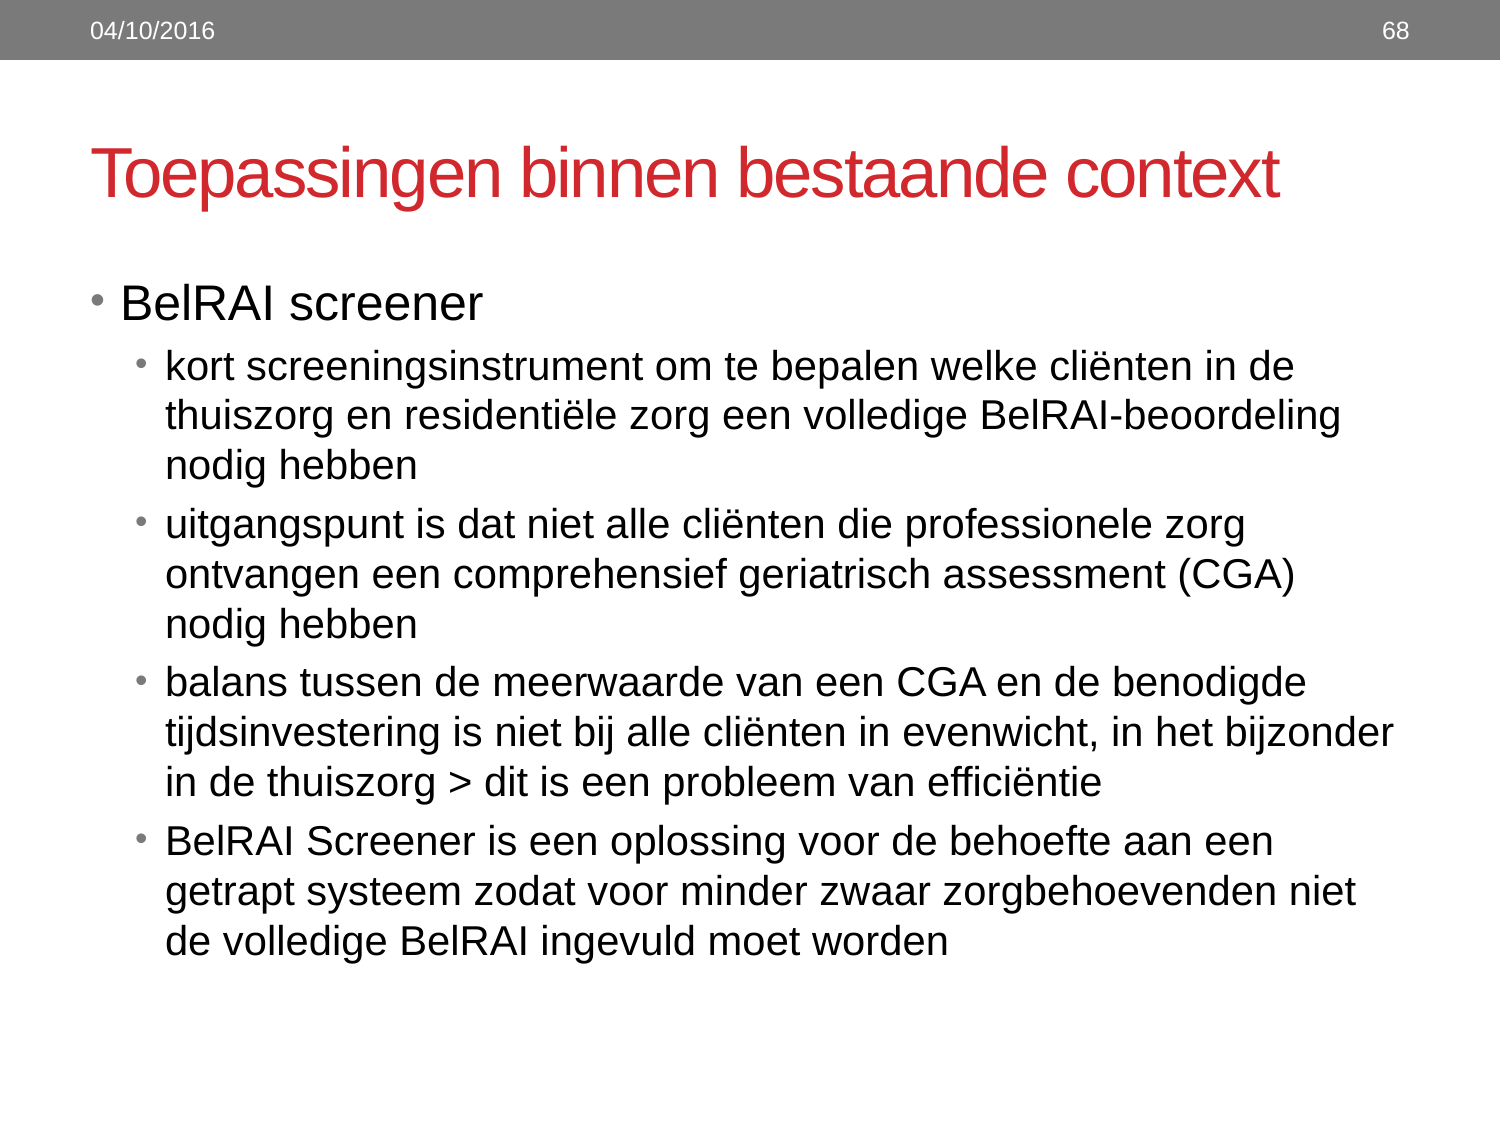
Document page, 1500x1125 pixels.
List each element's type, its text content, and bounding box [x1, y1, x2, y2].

list BelRAI screener kort screeningsinstrument om te bepalen welke cliënten in de thuiszorg en residentiële zorg een volledige BelRAI-beoordeling nodig hebben uitgangspunt is dat niet alle cliënten die professionele zorg ontvangen een comprehensief geriatrisch assessment (CGA) nodig hebben balans tussen de meerwaarde van een CGA en de benodigde tijdsinvestering is niet bij alle cliënten in evenwicht, in het bijzonder in de thuiszorg > dit is een probleem van efficiëntie BelRAI Screener is een oplossing voor de behoefte aan een getrapt systeem zodat voor minder zwaar zorgbehoevenden niet de volledige BelRAI ingevuld moet worden [75, 262, 1425, 1063]
title Toepassingen binnen bestaande context [75, 87, 1425, 250]
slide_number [75, 3, 550, 57]
slide_number 68 [1250, 3, 1425, 57]
